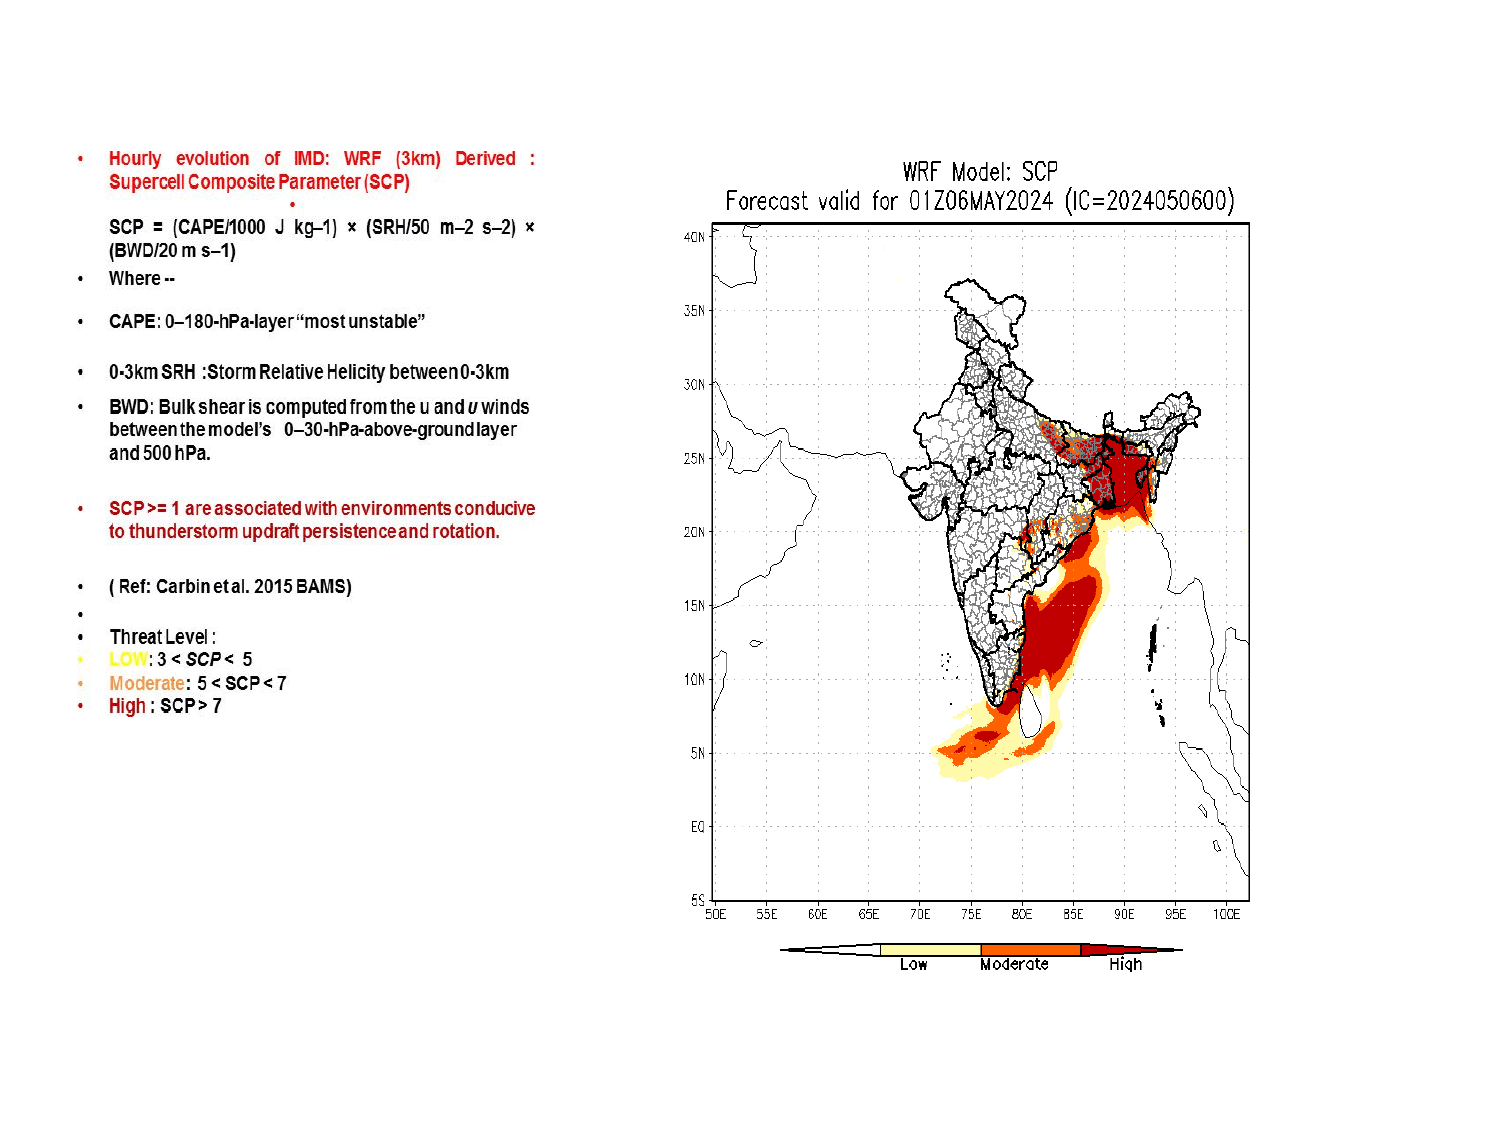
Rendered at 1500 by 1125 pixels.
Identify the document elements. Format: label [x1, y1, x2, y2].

picture [74, 149, 1426, 976]
